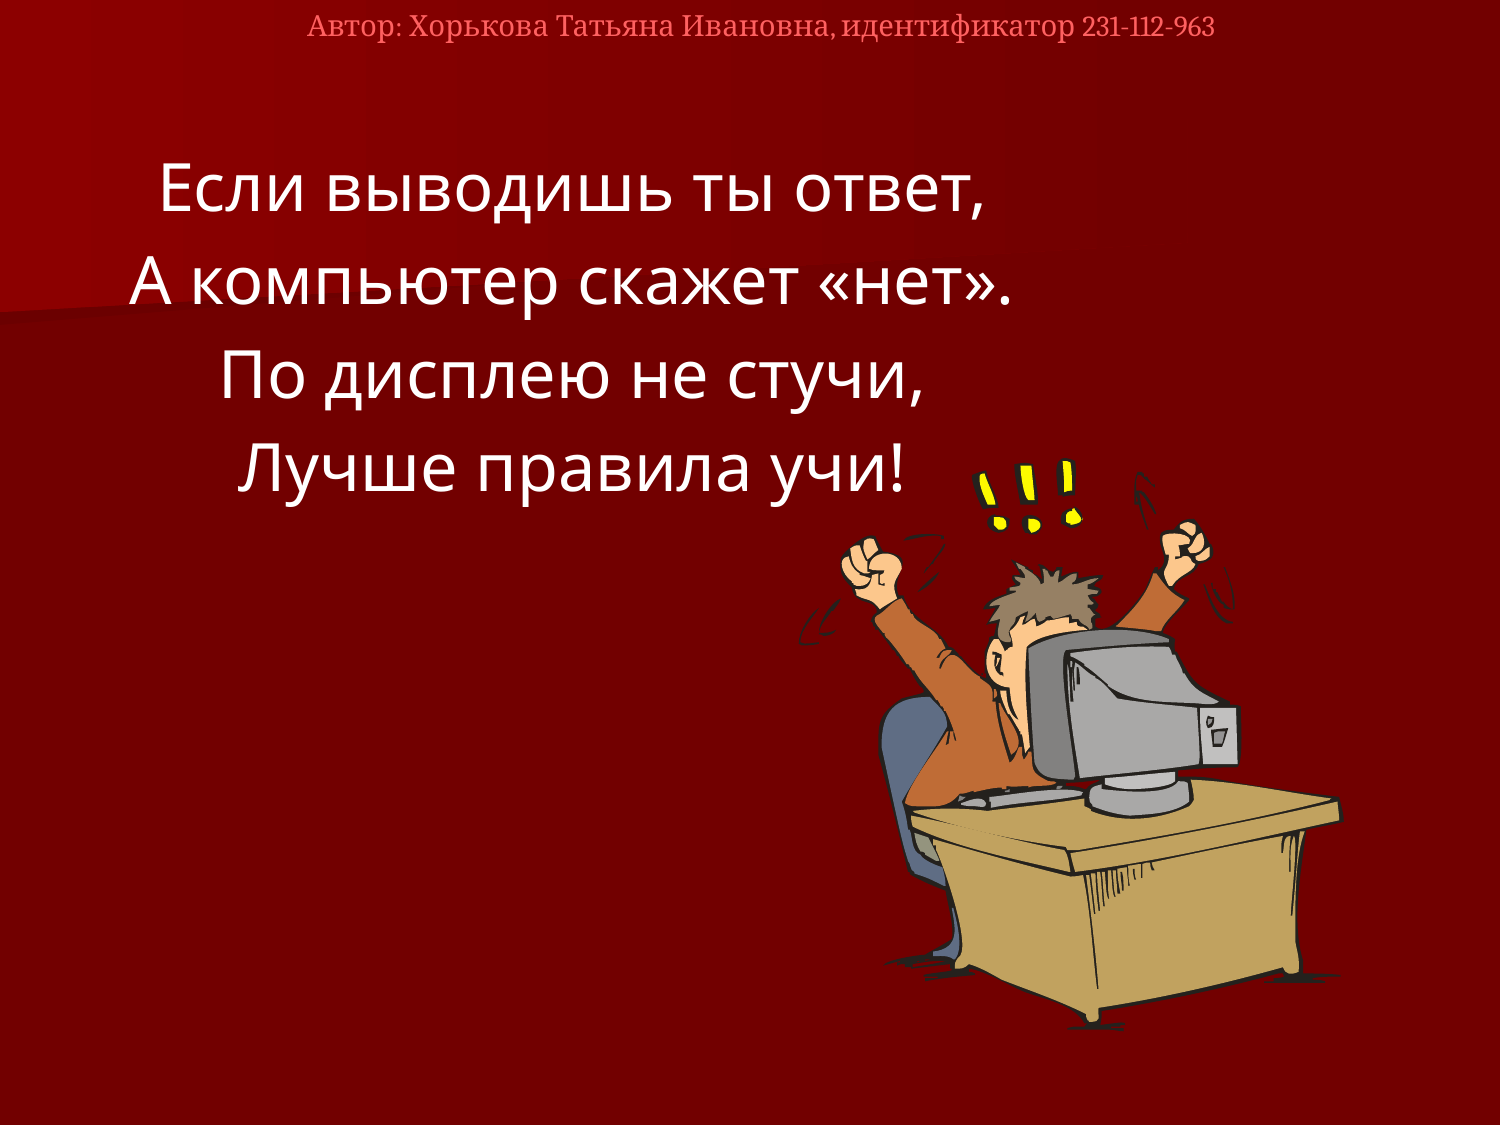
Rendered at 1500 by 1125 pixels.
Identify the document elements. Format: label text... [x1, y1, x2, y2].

list Если выводишь ты ответ, А компьютер скажет «нет». По дисплею не стучи, Лучше правила учи! [64, 136, 1081, 504]
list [796, 455, 1347, 1035]
text_box Автор: Хорькова Татьяна Ивановна, идентификатор 231-112-963 [292, 0, 1231, 50]
